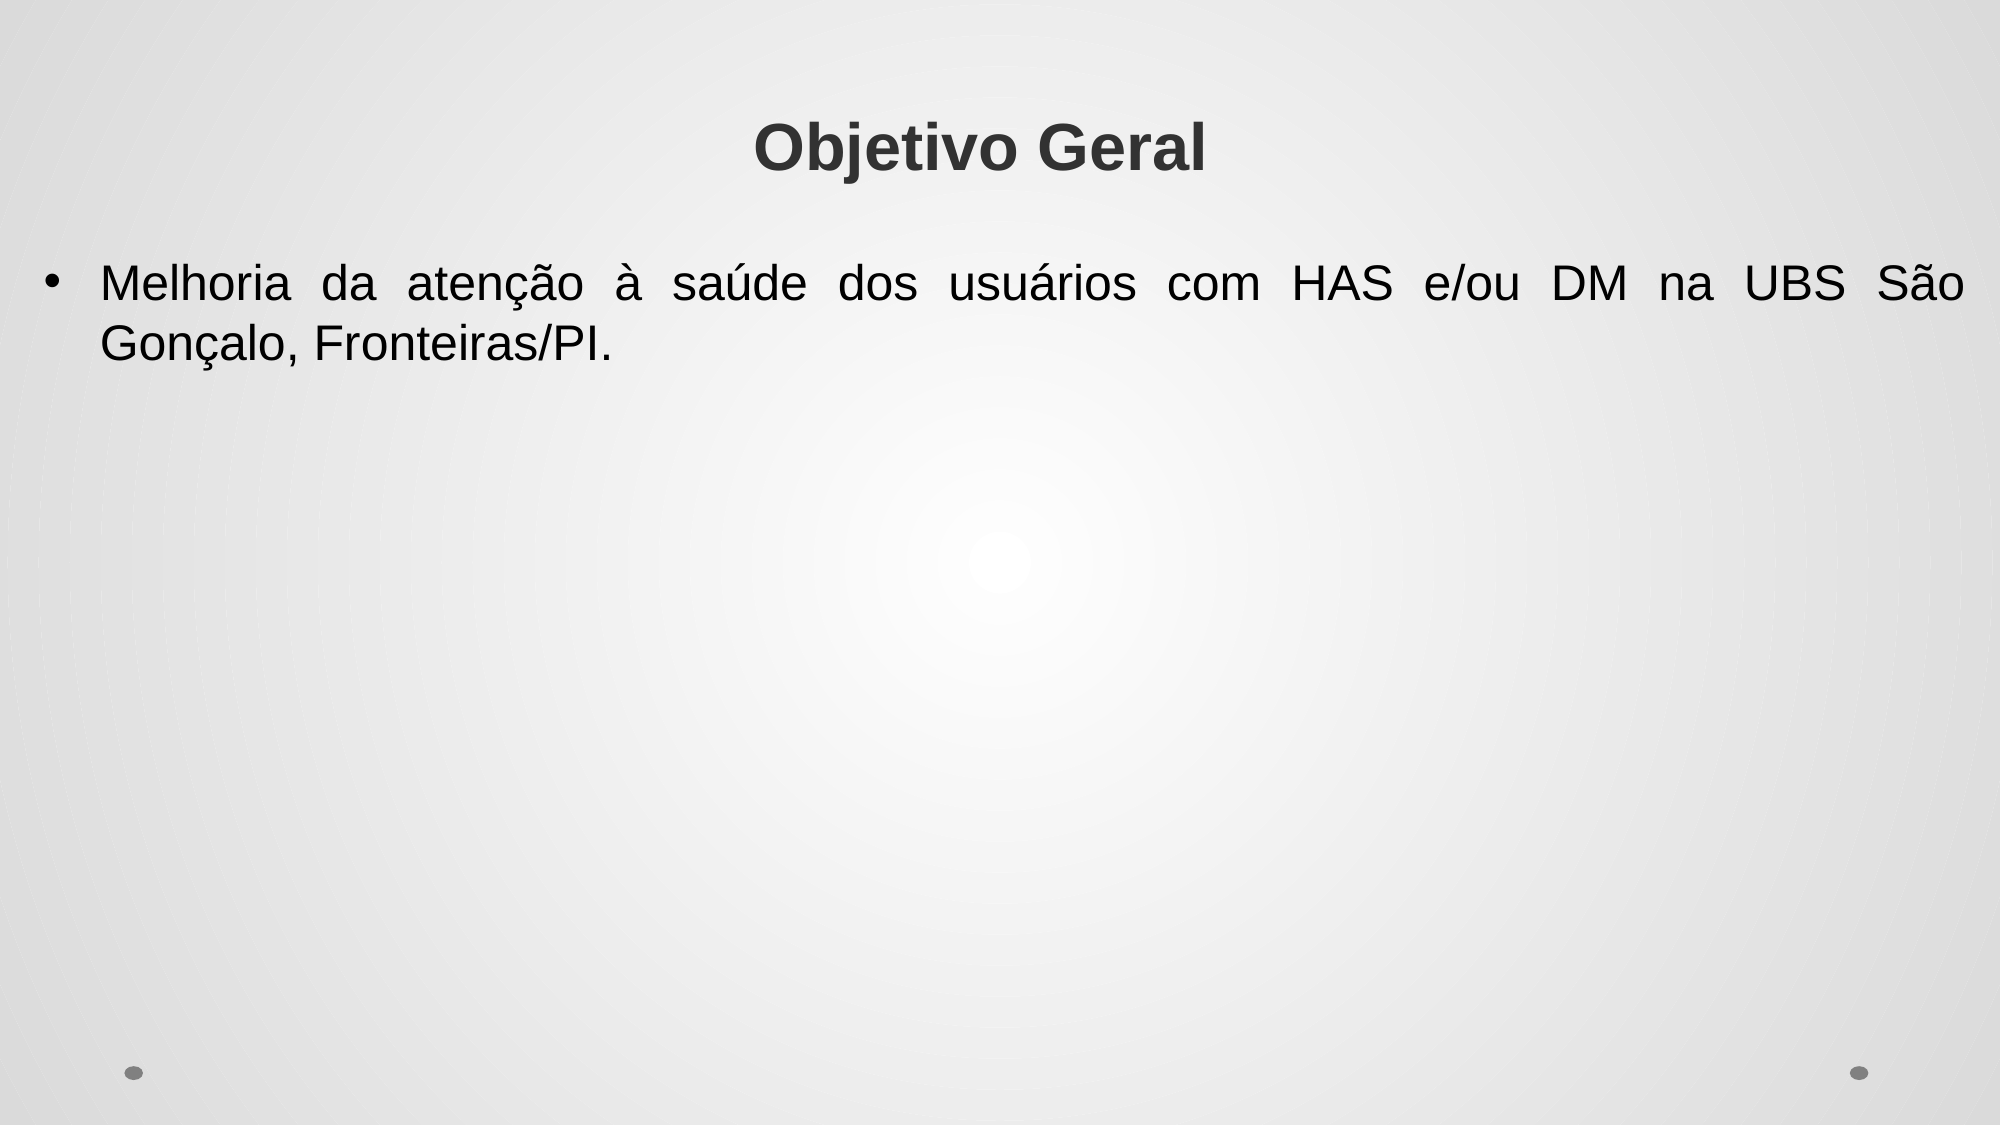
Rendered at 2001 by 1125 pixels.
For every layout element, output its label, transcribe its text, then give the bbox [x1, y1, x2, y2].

title Objetivo Geral [80, 57, 1881, 192]
list Melhoria da atenção à saúde dos usuários com HAS e/ou DM na UBS São Gonçalo, Fronteiras/PI. [28, 242, 1981, 393]
